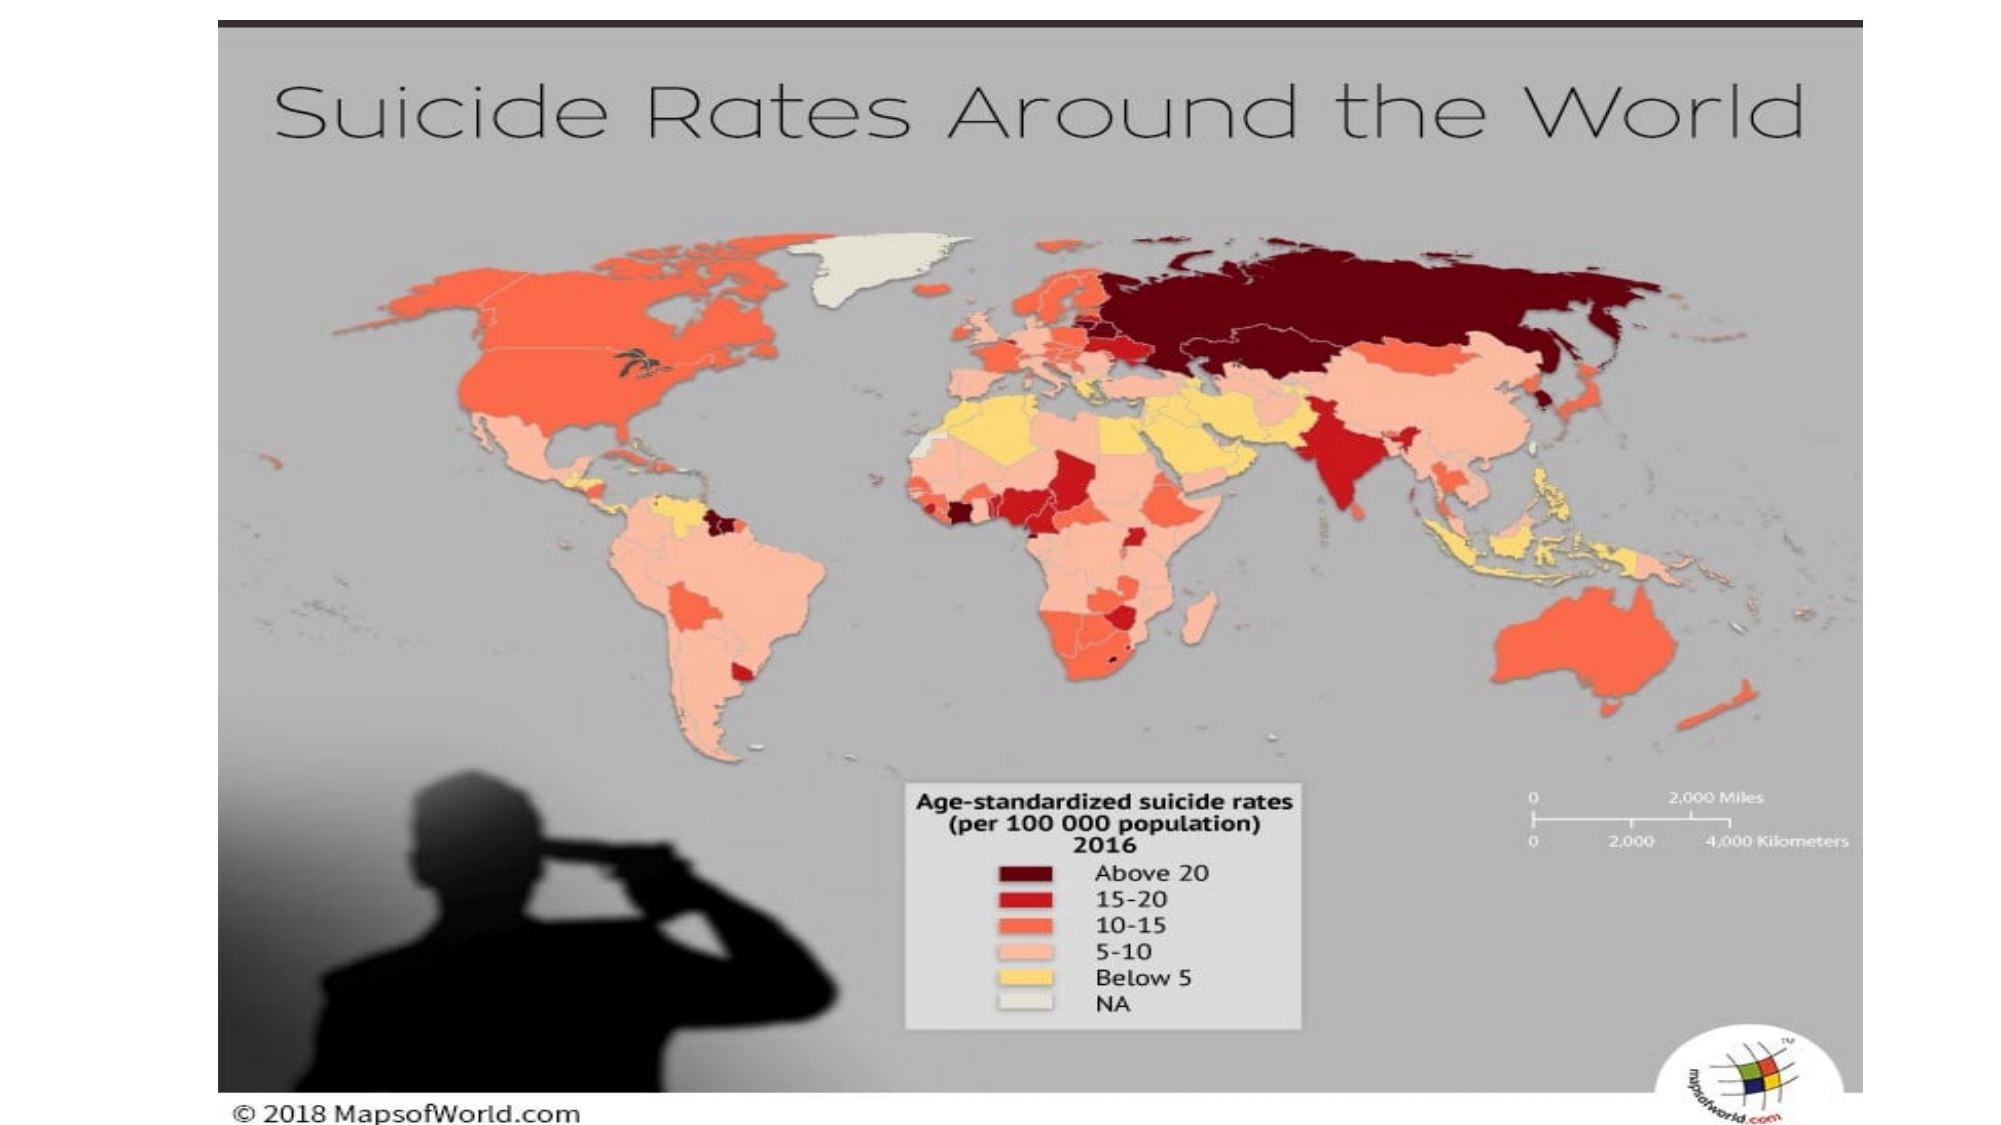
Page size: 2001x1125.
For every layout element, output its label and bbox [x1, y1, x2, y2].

picture [218, 20, 1863, 1125]
